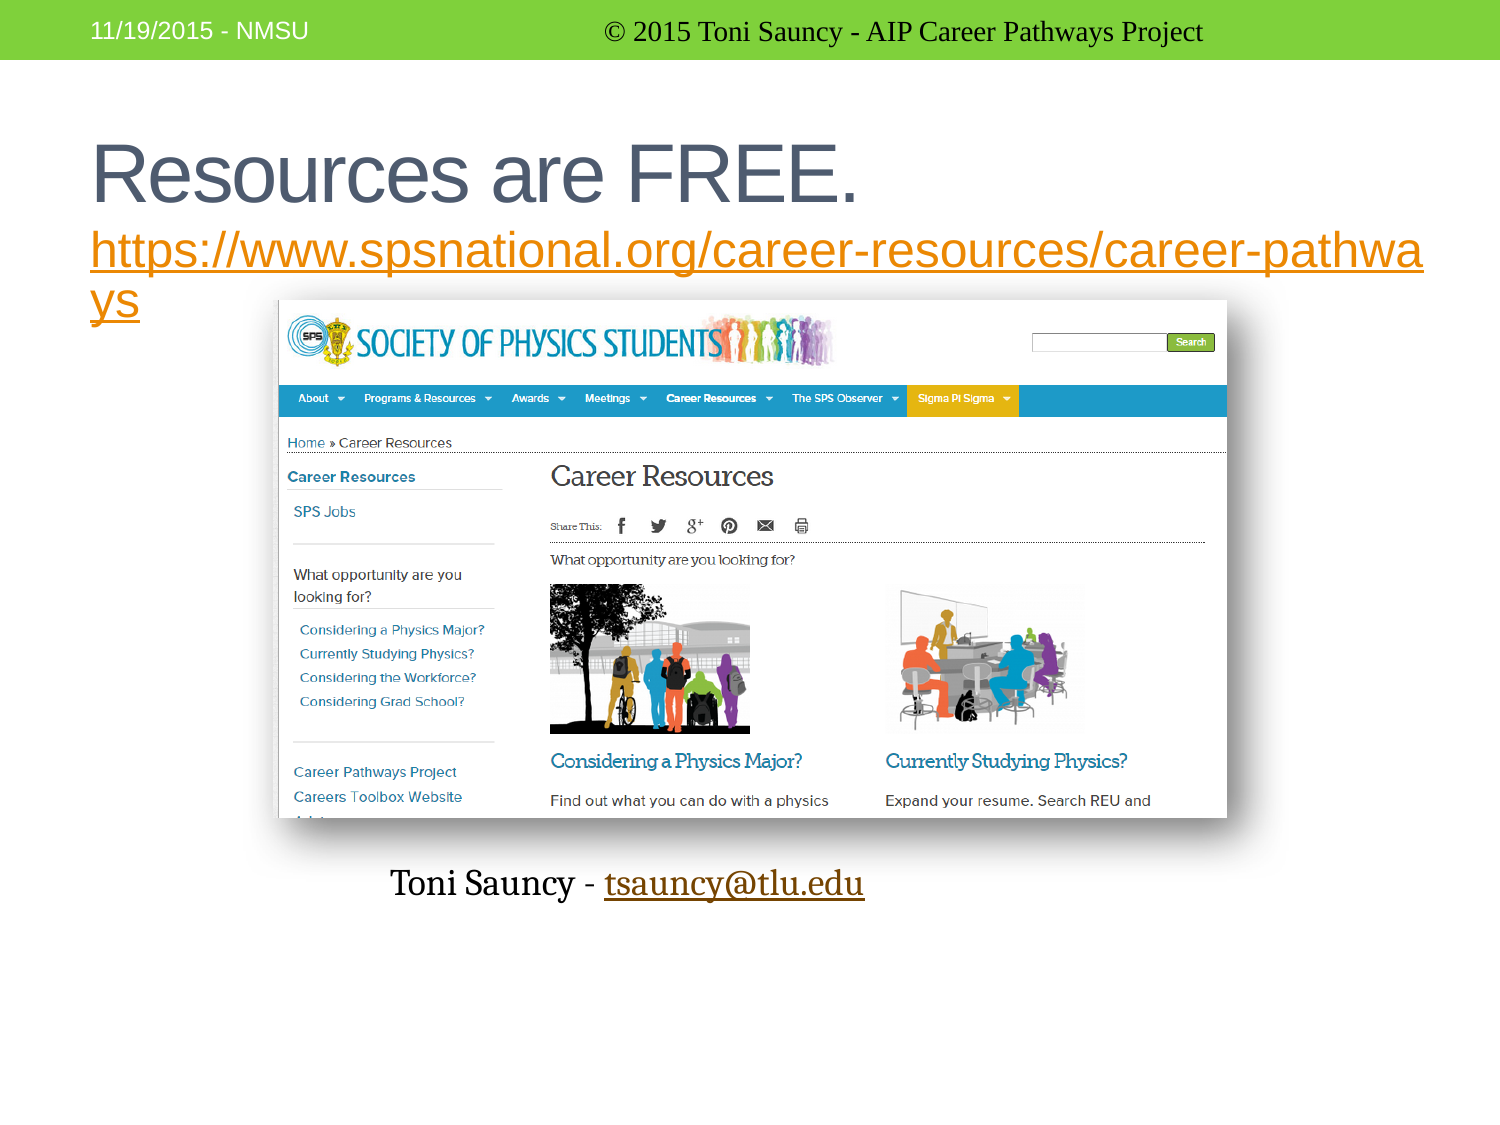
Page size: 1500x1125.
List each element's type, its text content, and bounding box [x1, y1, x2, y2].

title Resources are FREE. [75, 87, 1425, 209]
footer © 2015 Toni Sauncy - AIP Career Pathways Project [562, 3, 1238, 57]
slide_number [75, 3, 550, 57]
list https://www.spsnational.org/career-resources/career-pathways [75, 209, 1450, 1005]
picture [272, 299, 1228, 818]
text_box Toni Sauncy - tsauncy@tlu.edu [374, 850, 1125, 911]
